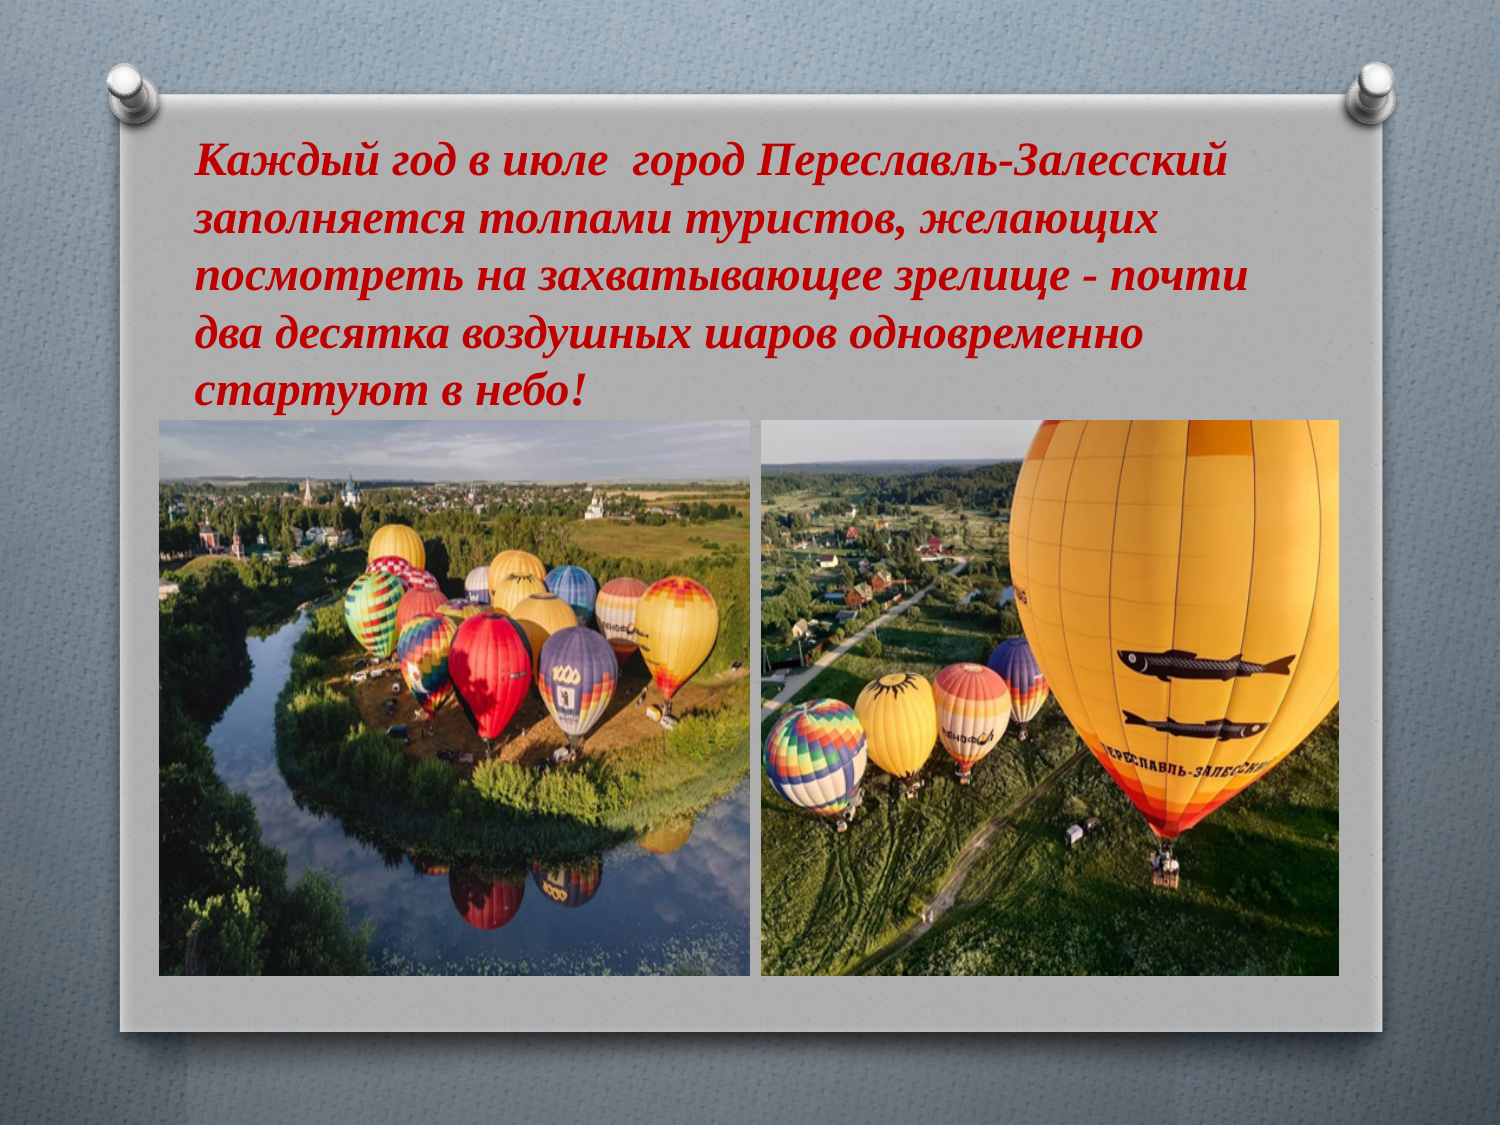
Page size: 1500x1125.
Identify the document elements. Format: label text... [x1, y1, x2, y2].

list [159, 420, 751, 977]
picture [75, 29, 198, 153]
picture [1317, 35, 1439, 156]
picture [761, 420, 1340, 977]
title Каждый год в июле город Переславль-Залесский заполняется толпами туристов, желающих посмотреть на захватывающее зрелище - почти два десятка воздушных шаров одновременно стартуют в небо! [179, 134, 1323, 409]
